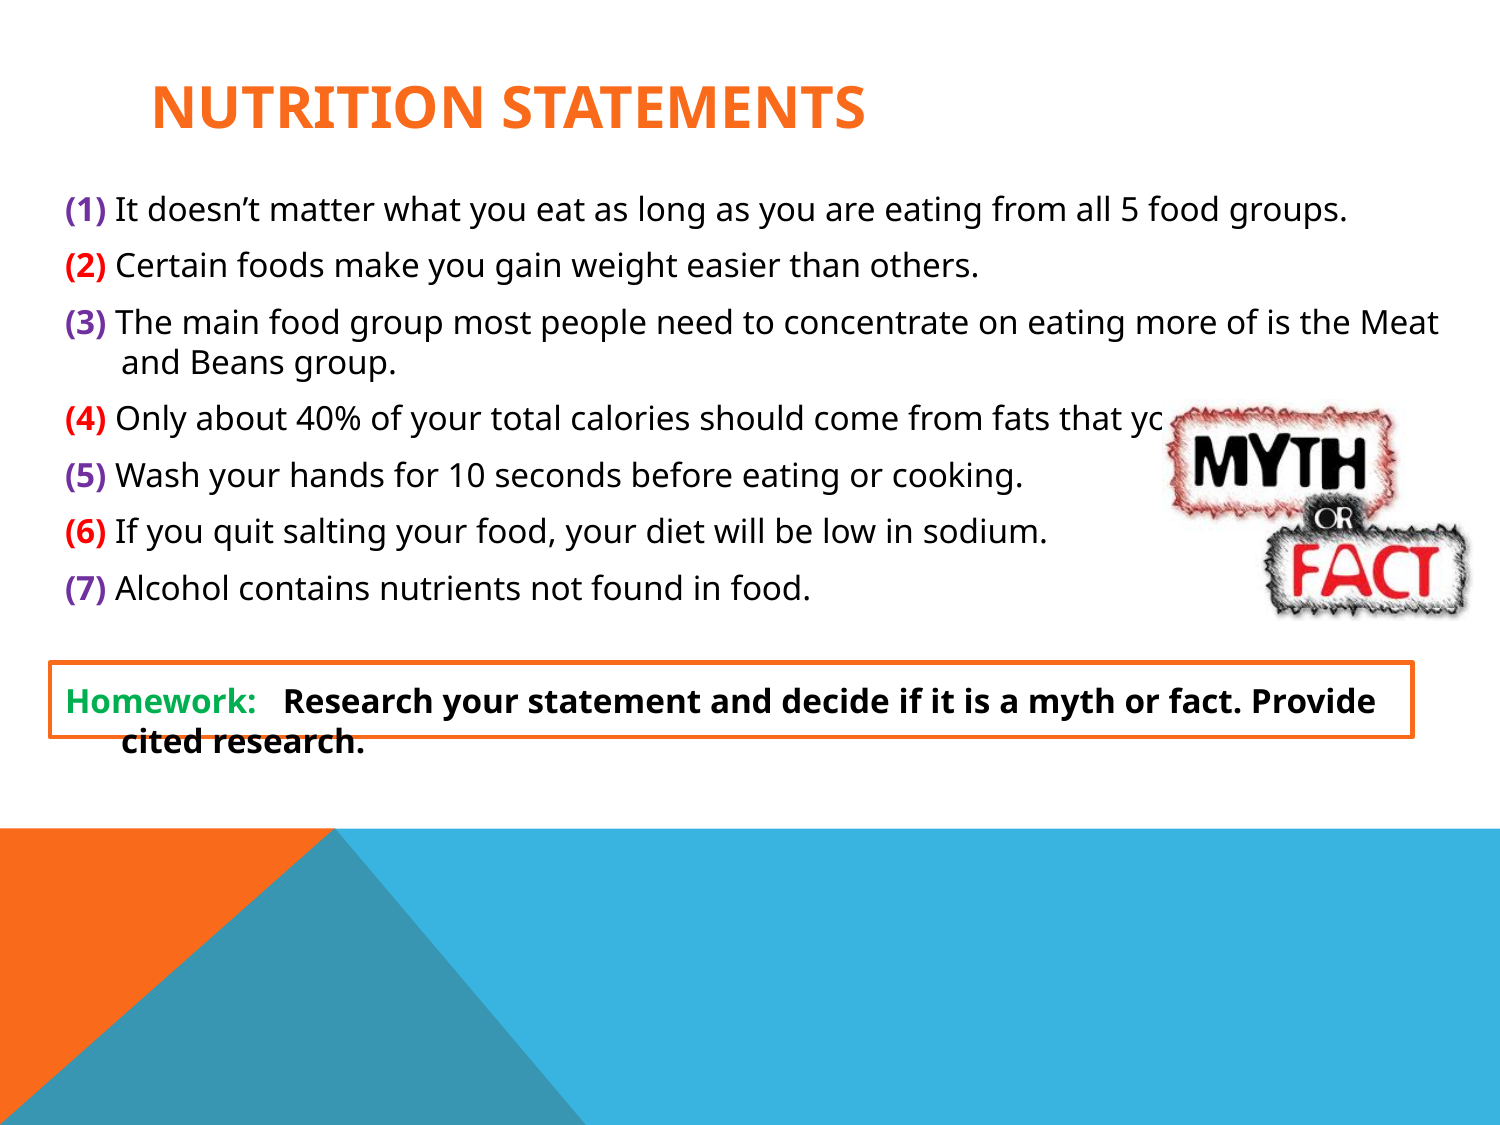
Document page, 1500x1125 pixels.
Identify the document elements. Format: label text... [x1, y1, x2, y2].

list (1) It doesn’t matter what you eat as long as you are eating from all 5 food groups. (2) Certain foods make you gain weight easier than others. (3) The main food group most people need to concentrate on eating more of is the Meat and Beans group. (4) Only about 40% of your total calories should come from fats that you eat. (5) Wash your hands for 10 seconds before eating or cooking. (6) If you quit salting your food, your diet will be low in sodium. (7) Alcohol contains nutrients not found in food. Homework: Research your statement and decide if it is a myth or fact. Provide cited research. [50, 180, 1475, 768]
title Nutrition statements [135, 60, 1369, 150]
picture [1162, 399, 1474, 621]
